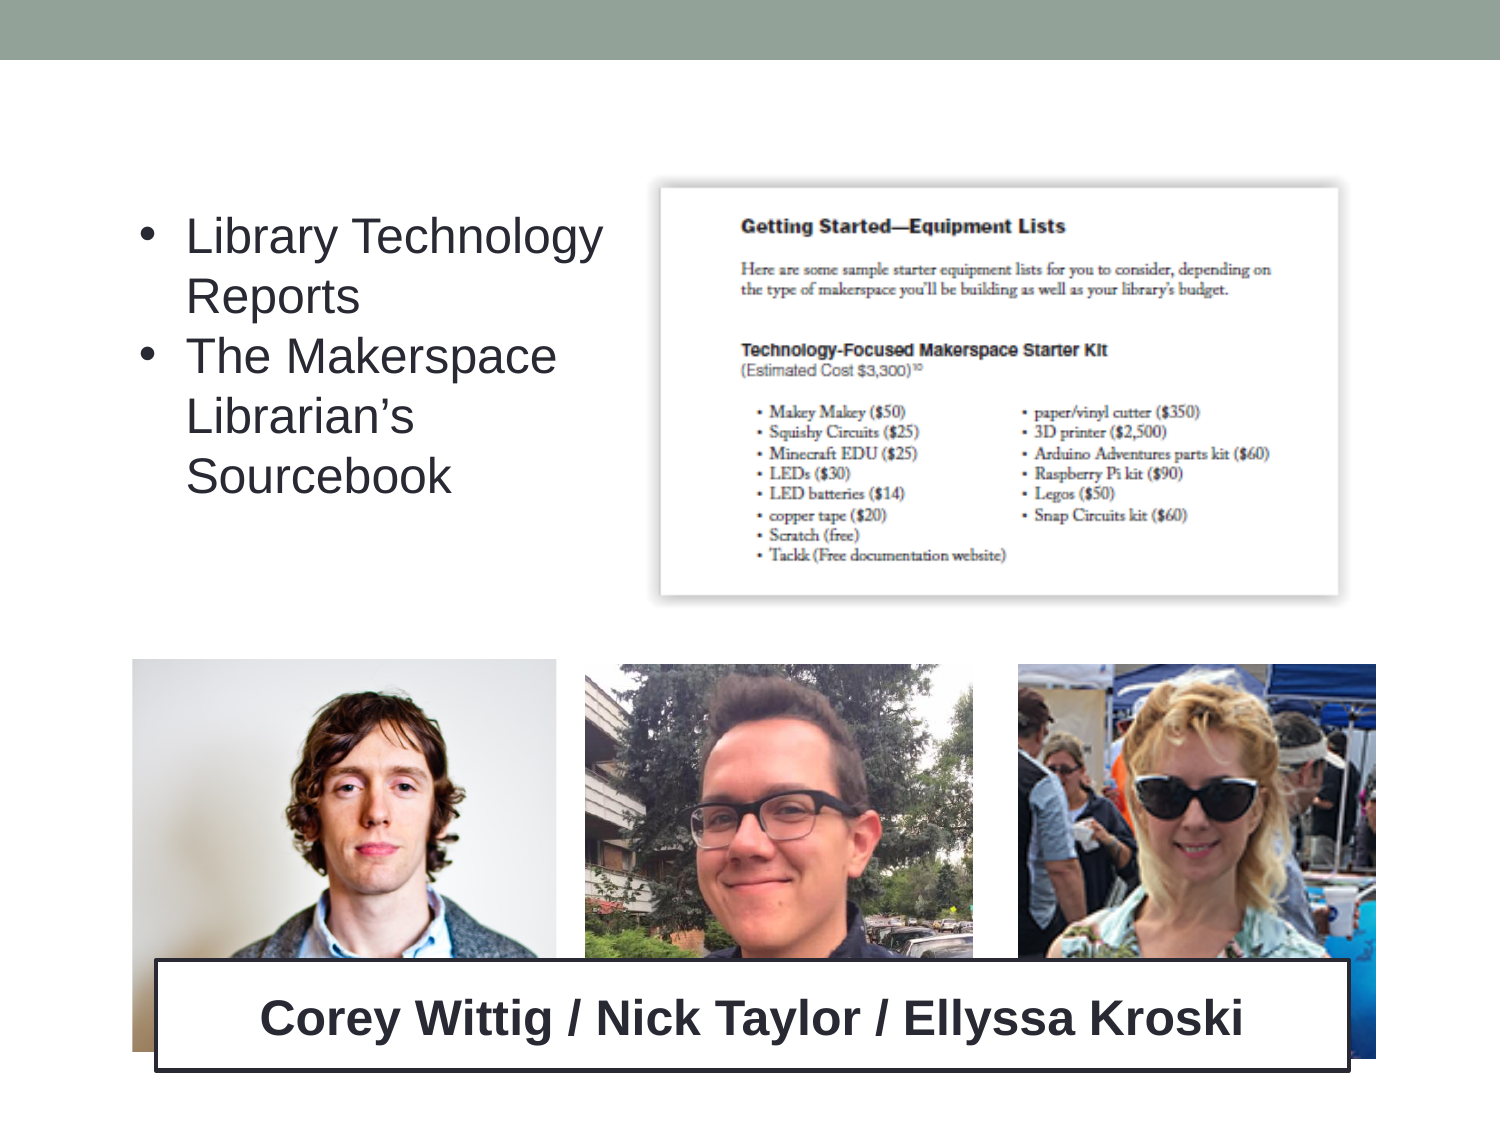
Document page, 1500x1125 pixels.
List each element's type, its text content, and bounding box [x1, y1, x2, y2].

list Corey Wittig / Nick Taylor / Ellyssa Kroski [154, 958, 1351, 1073]
picture [643, 171, 1353, 610]
picture [585, 664, 973, 1052]
picture [132, 658, 557, 1052]
text_box Library Technology Reports The Makerspace Librarian’s Sourcebook [123, 196, 640, 556]
picture [1017, 664, 1377, 1059]
